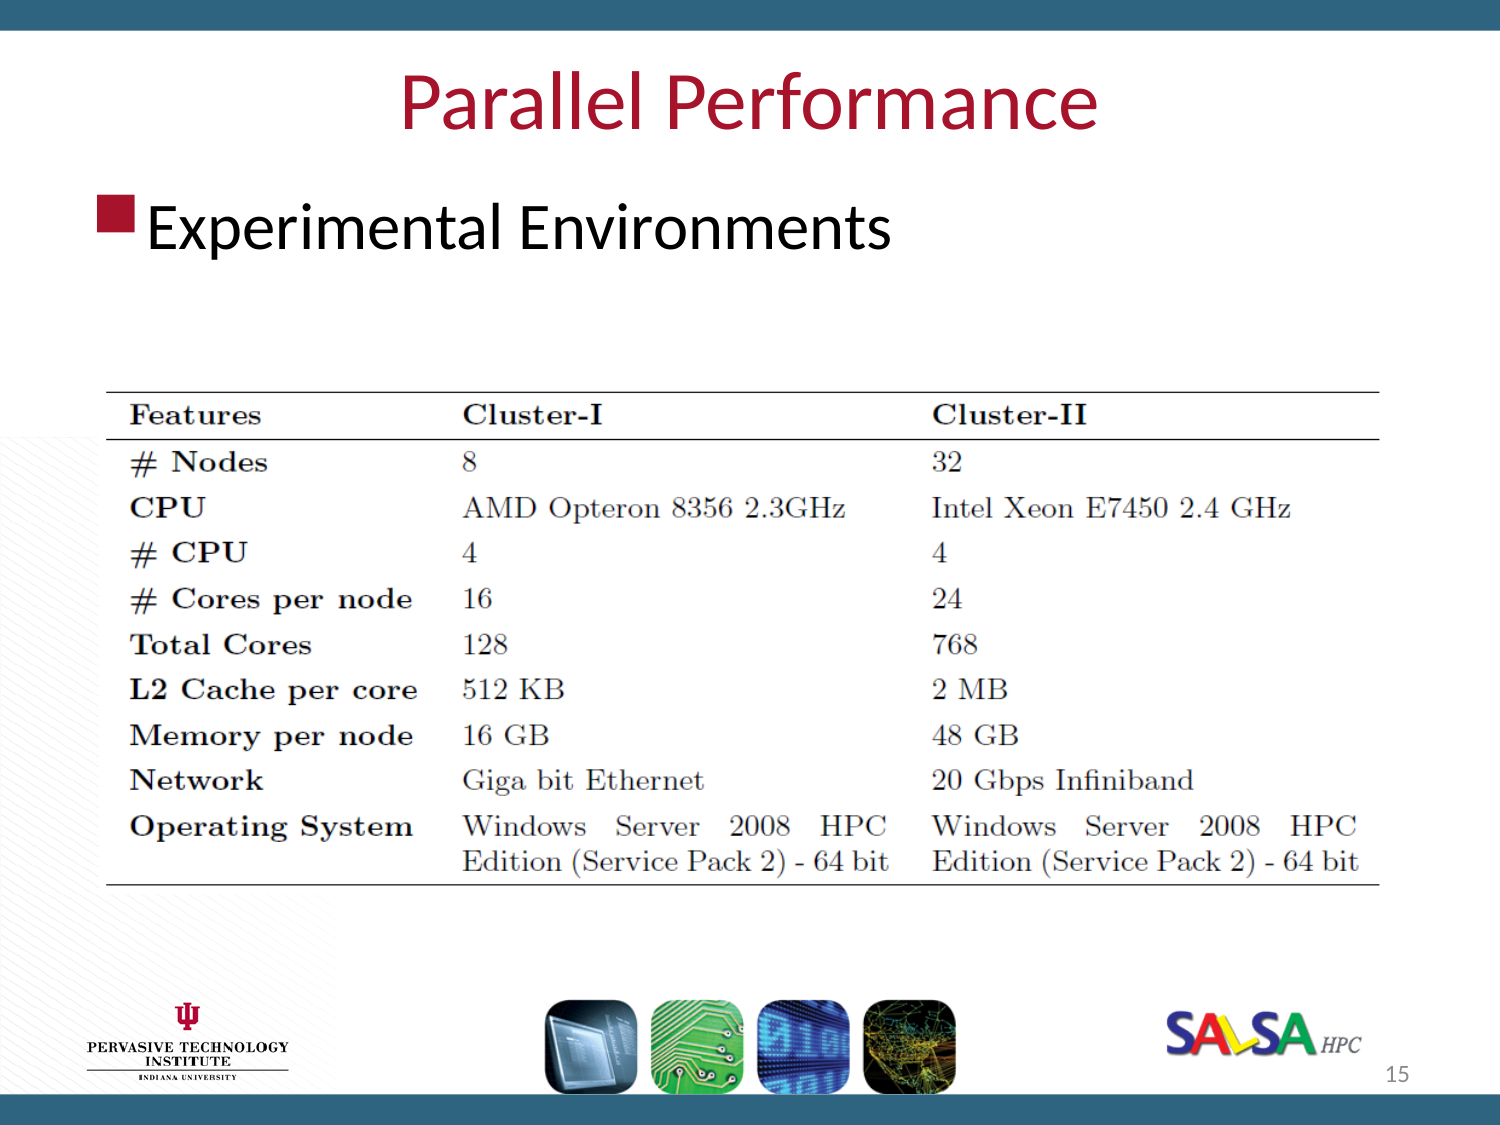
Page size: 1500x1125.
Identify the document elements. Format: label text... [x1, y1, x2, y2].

picture [1149, 1003, 1366, 1042]
slide_number 15 [1074, 1042, 1425, 1103]
picture [99, 387, 1388, 894]
picture [543, 999, 957, 1094]
title Parallel Performance [75, 30, 1425, 163]
picture [0, 437, 336, 1094]
list Experimental Environments [75, 174, 1425, 963]
